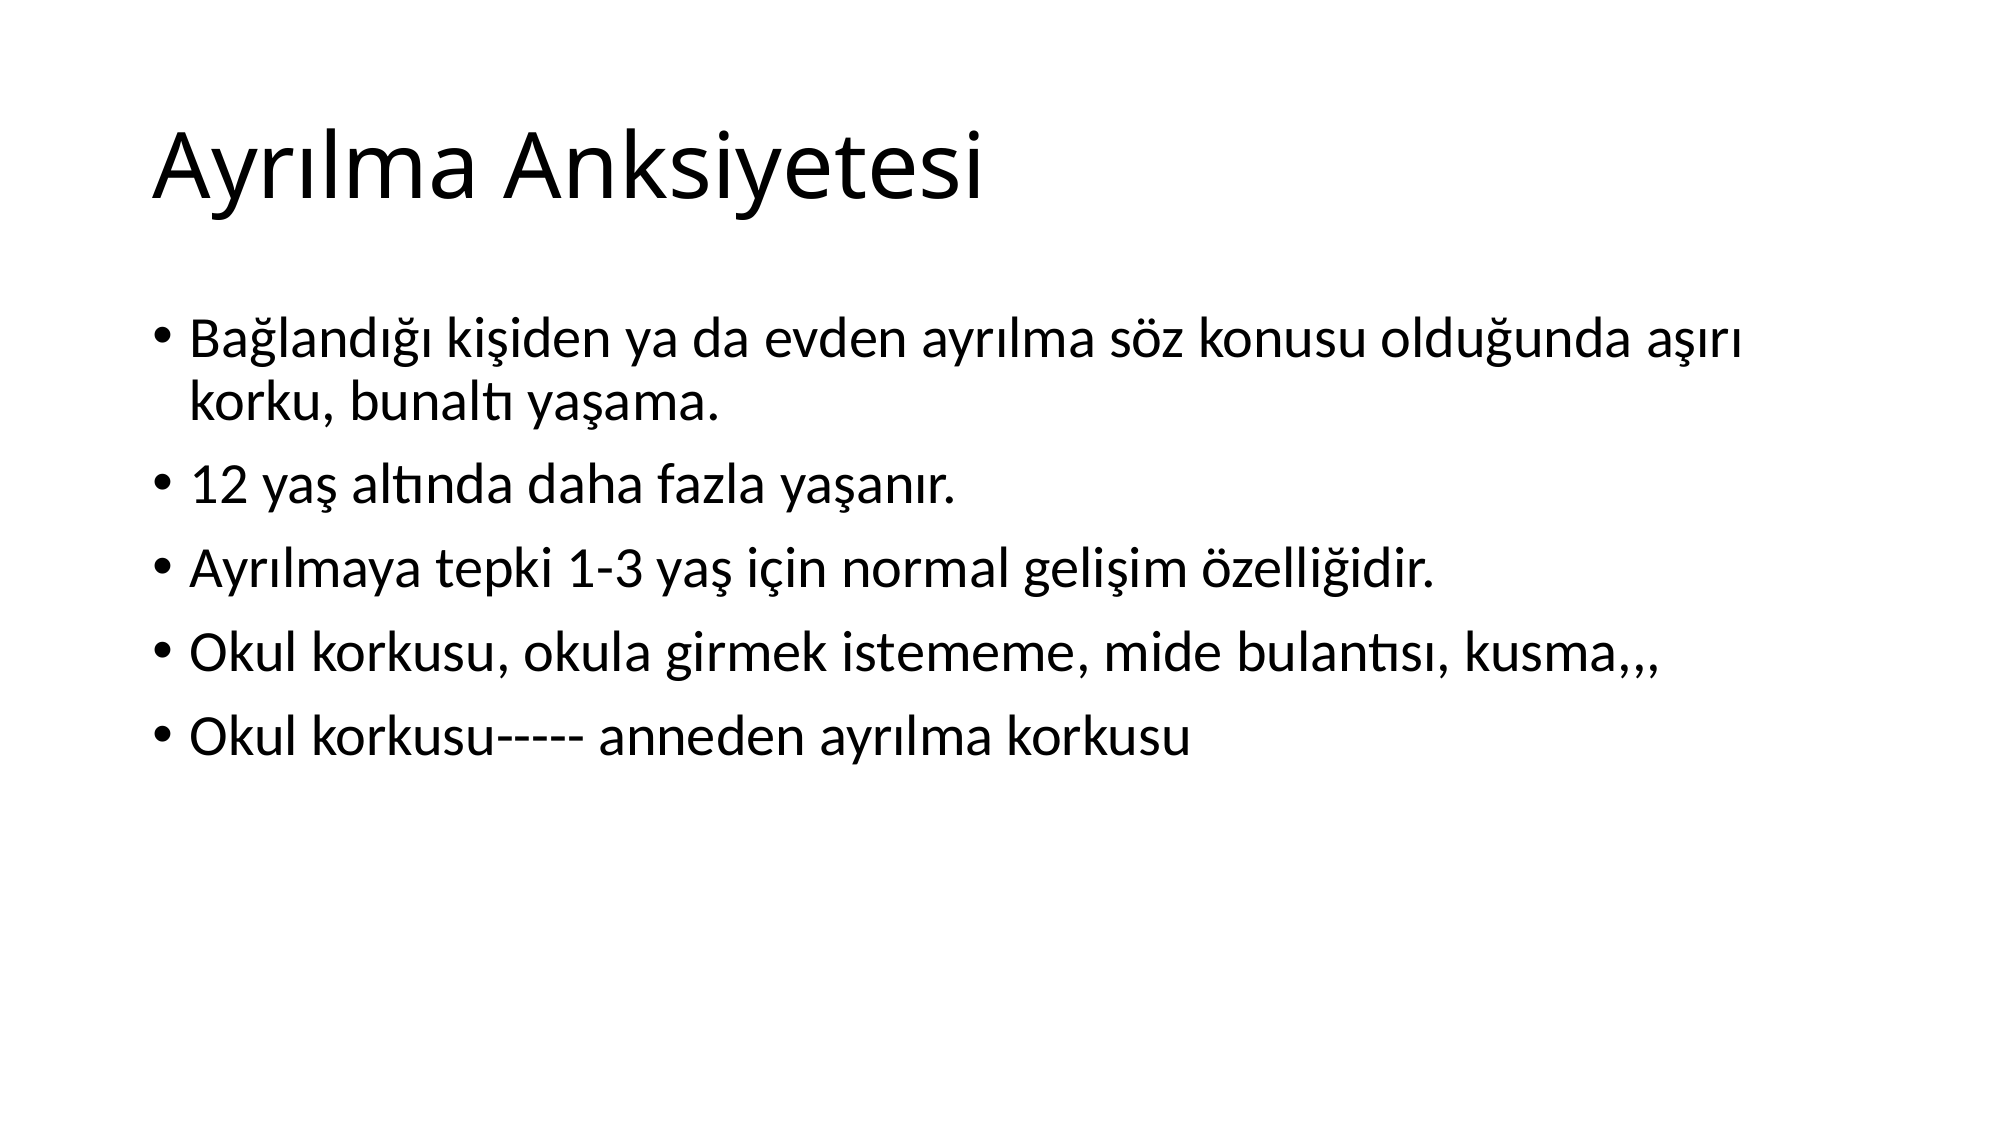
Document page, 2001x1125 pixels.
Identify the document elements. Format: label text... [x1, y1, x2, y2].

list Bağlandığı kişiden ya da evden ayrılma söz konusu olduğunda aşırı korku, bunaltı yaşama. 12 yaş altında daha fazla yaşanır. Ayrılmaya tepki 1-3 yaş için normal gelişim özelliğidir. Okul korkusu, okula girmek istememe, mide bulantısı, kusma,,, Okul korkusu----- anneden ayrılma korkusu [137, 299, 1863, 1014]
title Ayrılma Anksiyetesi [137, 59, 1863, 278]
